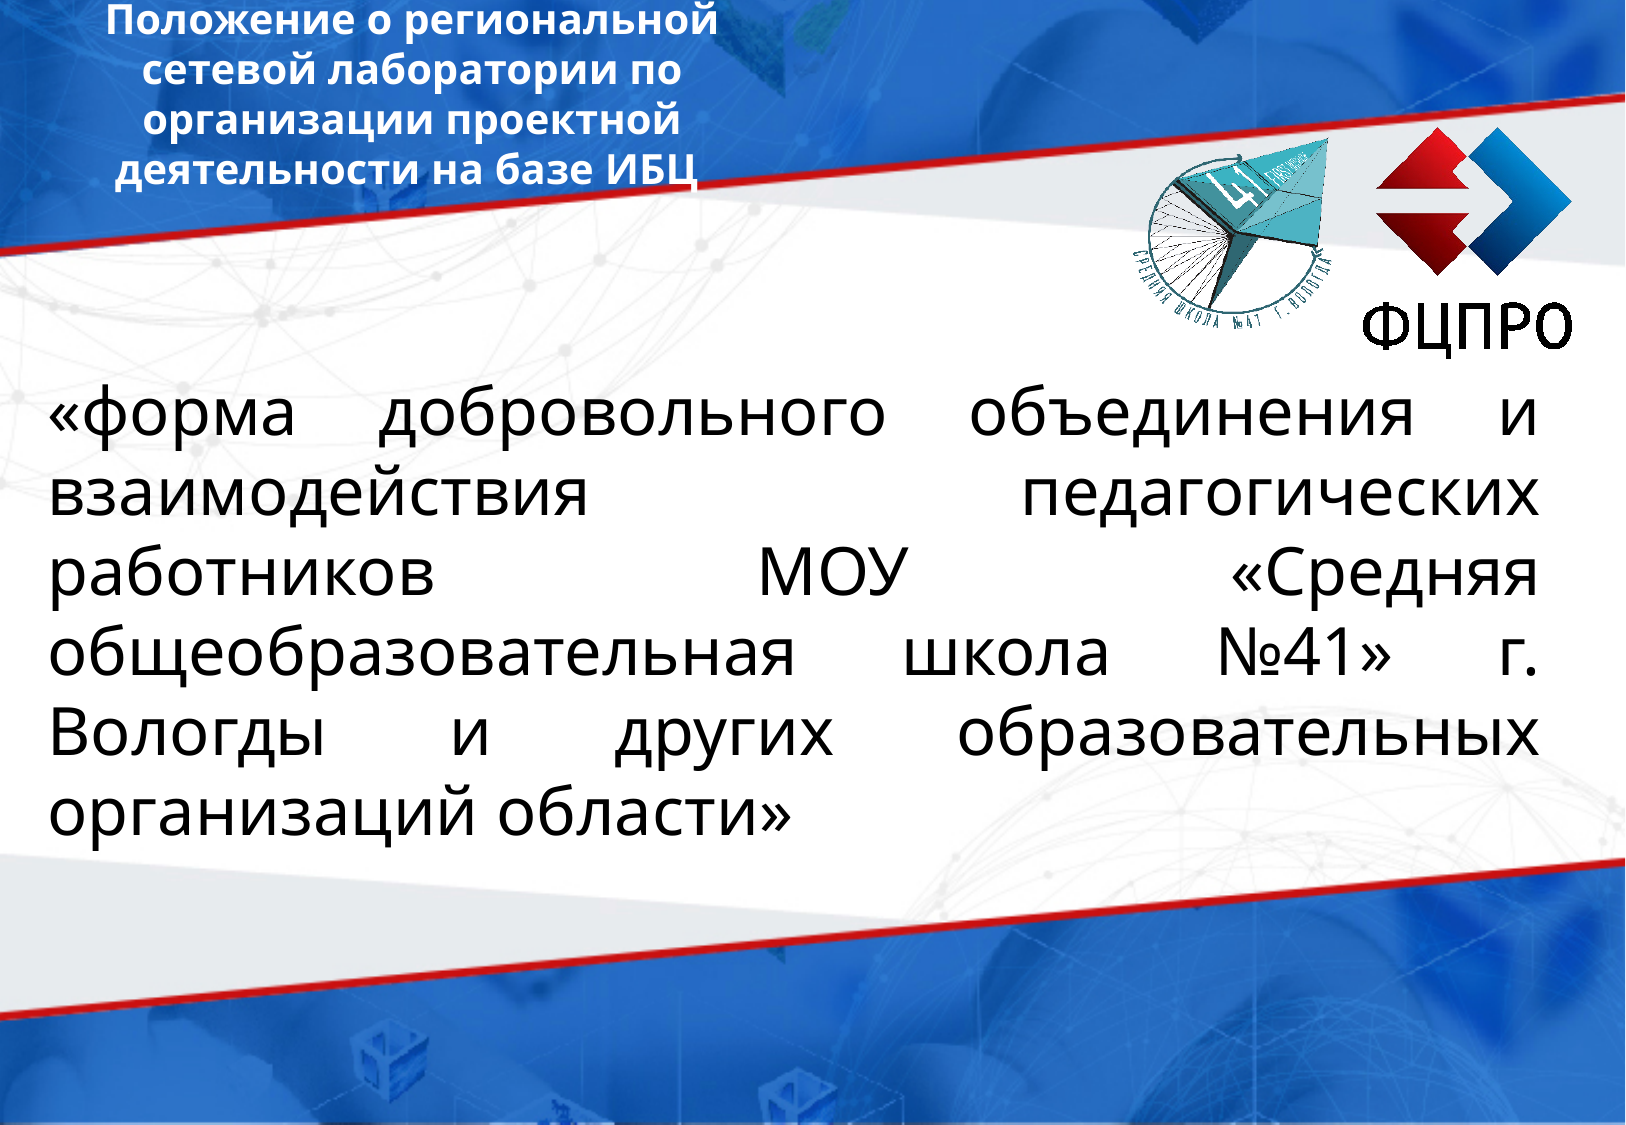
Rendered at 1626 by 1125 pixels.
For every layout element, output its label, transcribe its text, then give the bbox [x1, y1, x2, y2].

picture [0, 0, 1626, 1125]
text_box «форма добровольного объединения и взаимодействия педагогических работников МОУ «Средняя общеобразовательная школа №41» г. Вологды и других образовательных организаций области» [32, 361, 1557, 857]
title Положение о региональной сетевой лаборатории по организации проектной деятельности на базе ИБЦ [0, 0, 825, 201]
